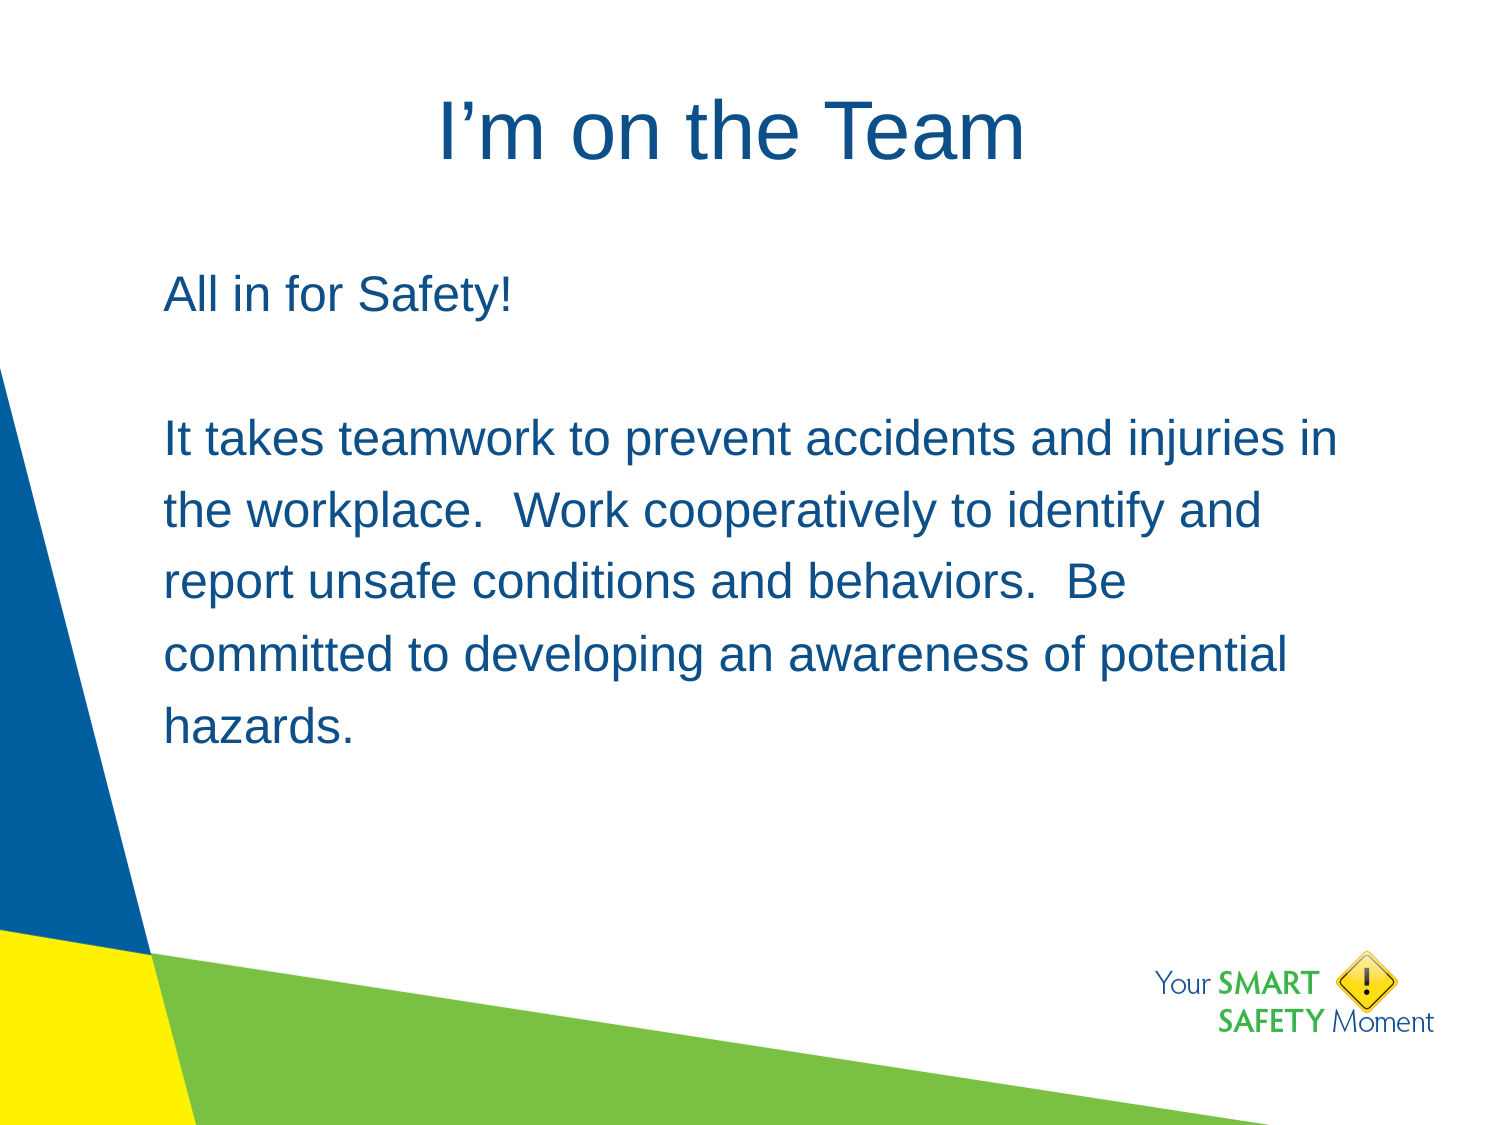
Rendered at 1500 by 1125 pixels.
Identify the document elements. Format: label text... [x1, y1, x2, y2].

picture [0, 0, 1500, 1125]
list All in for Safety! It takes teamwork to prevent accidents and injuries in the workplace. Work cooperatively to identify and report unsafe conditions and behaviors. Be committed to developing an awareness of potential hazards. [148, 241, 1366, 970]
title I’m on the Team [18, 69, 1445, 184]
